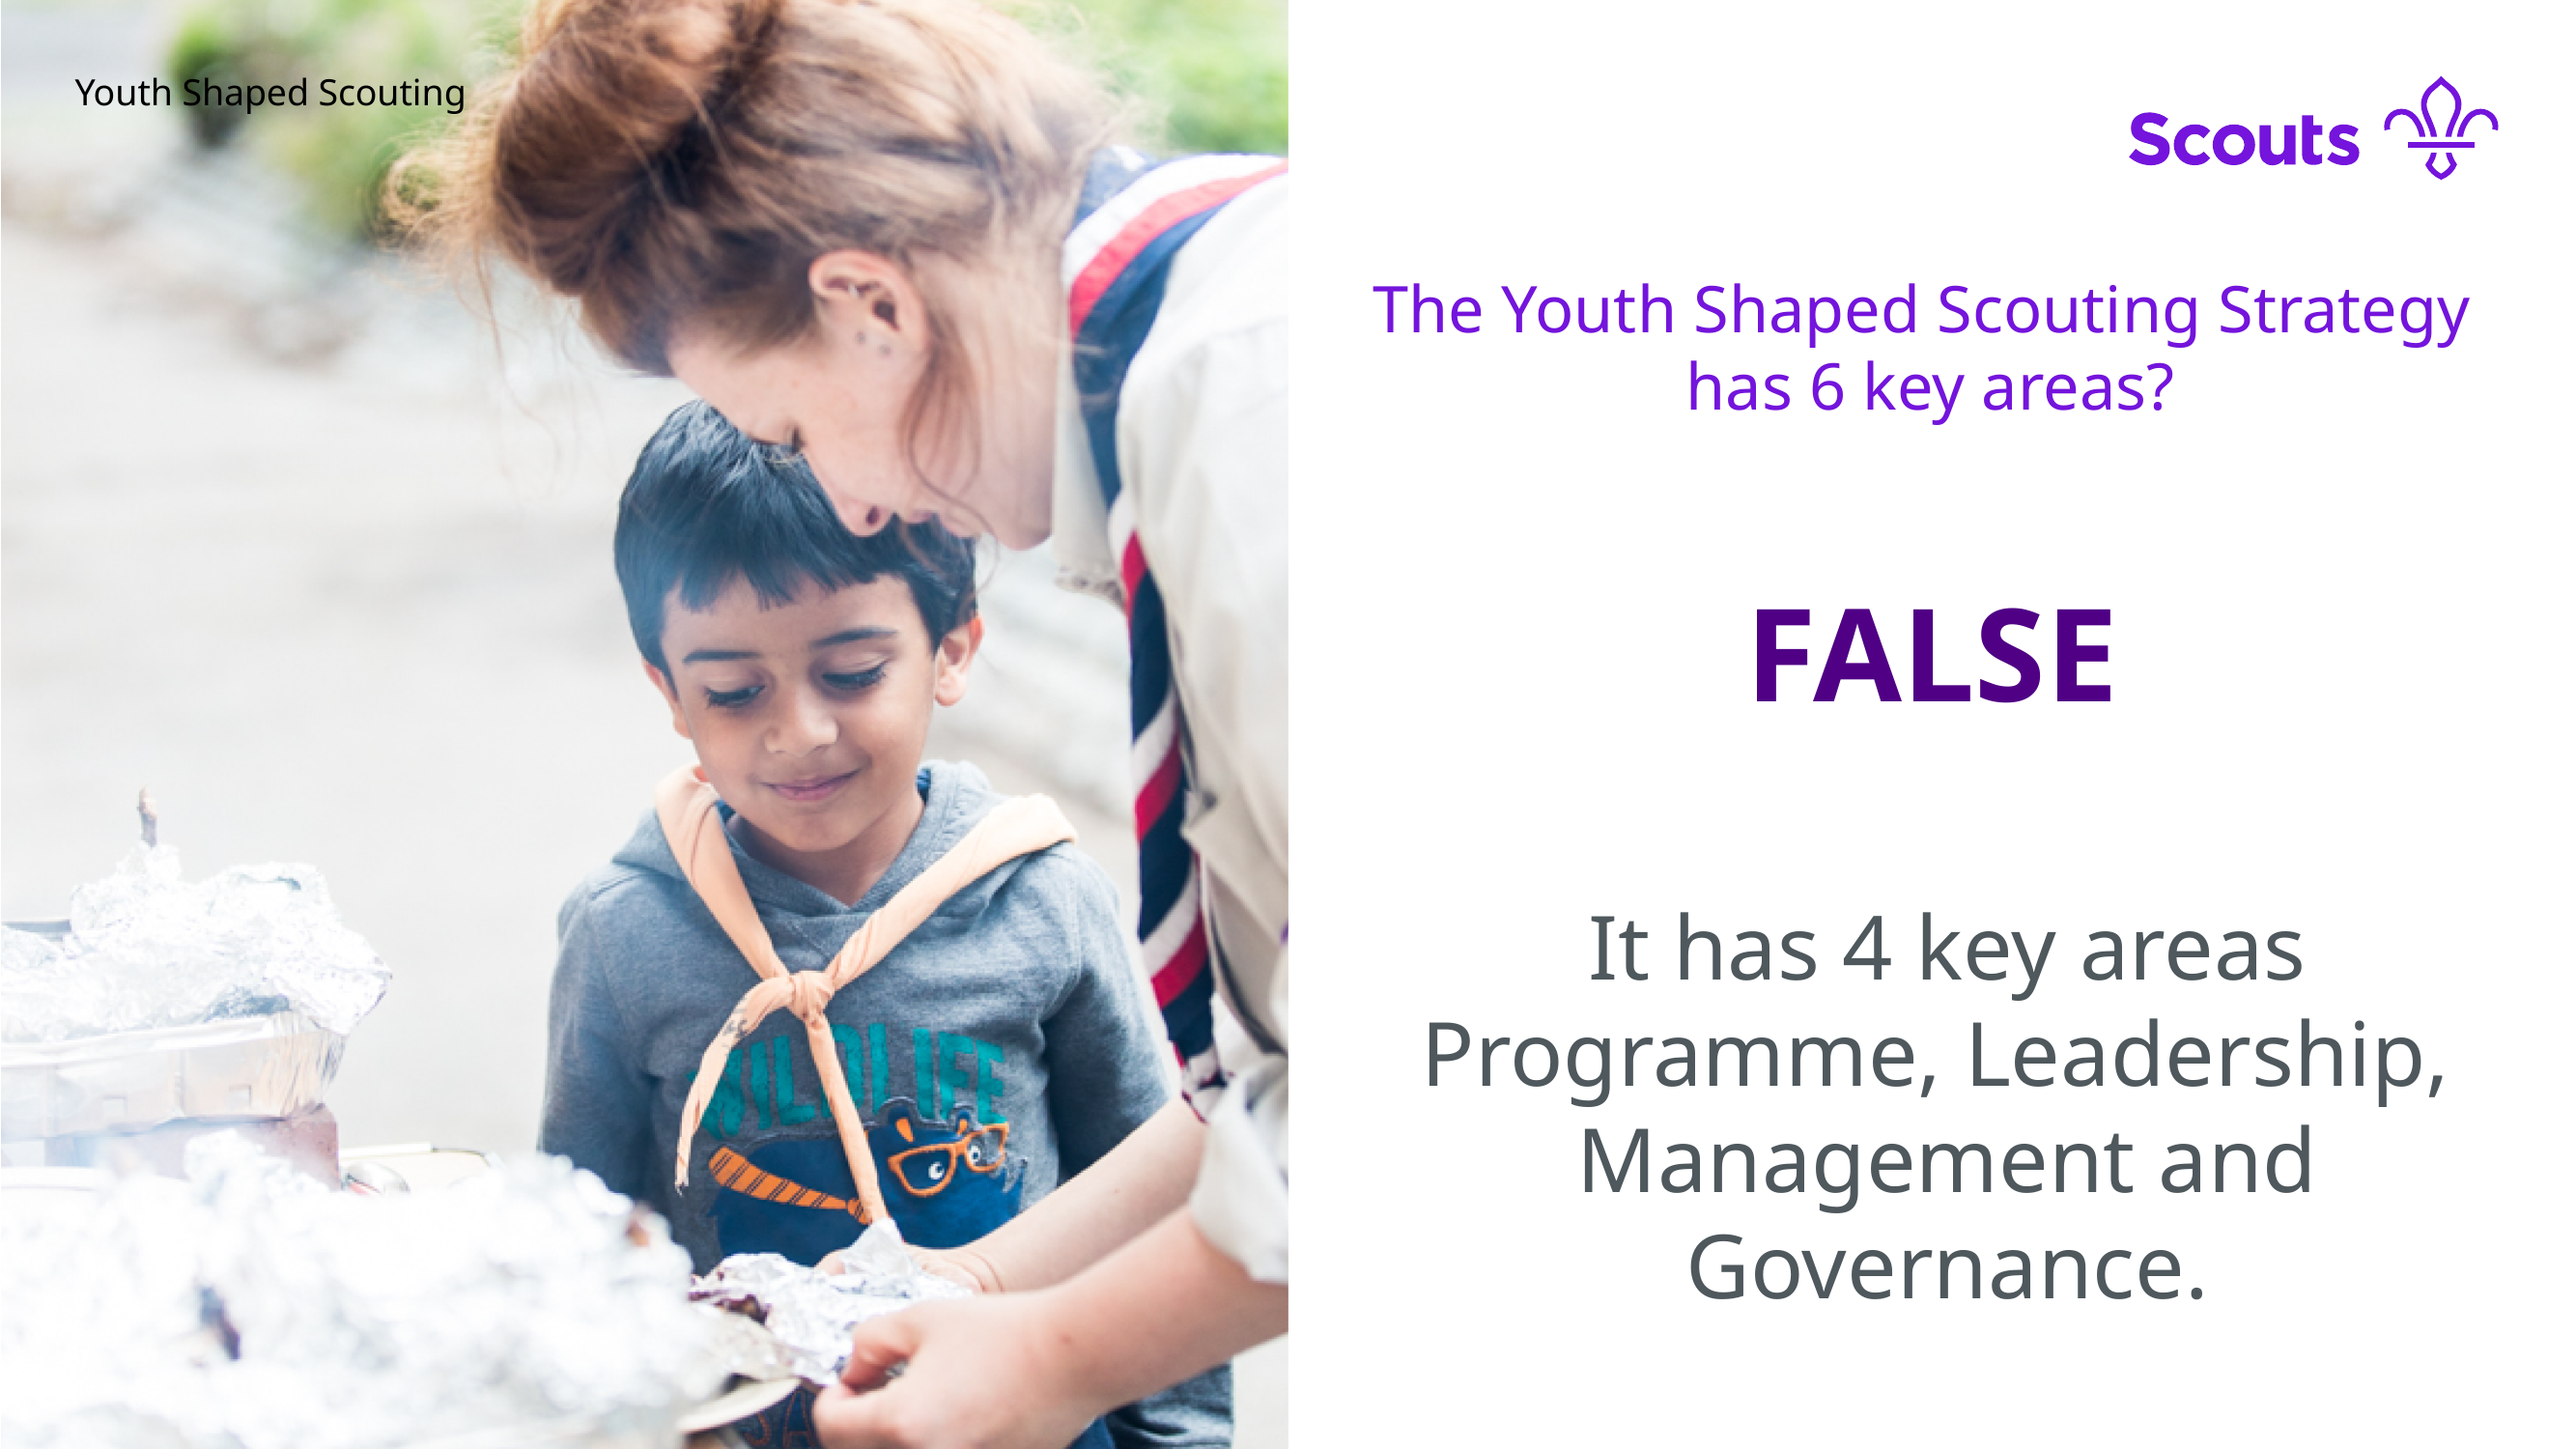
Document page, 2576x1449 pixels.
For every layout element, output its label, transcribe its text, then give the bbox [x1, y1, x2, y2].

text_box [1288, 565, 2576, 1222]
text_box The Youth Shaped Scouting Strategy has 6 key areas? [1336, 261, 2525, 430]
title Youth Shaped Scouting [72, 69, 1288, 113]
picture [1, 0, 2575, 1449]
